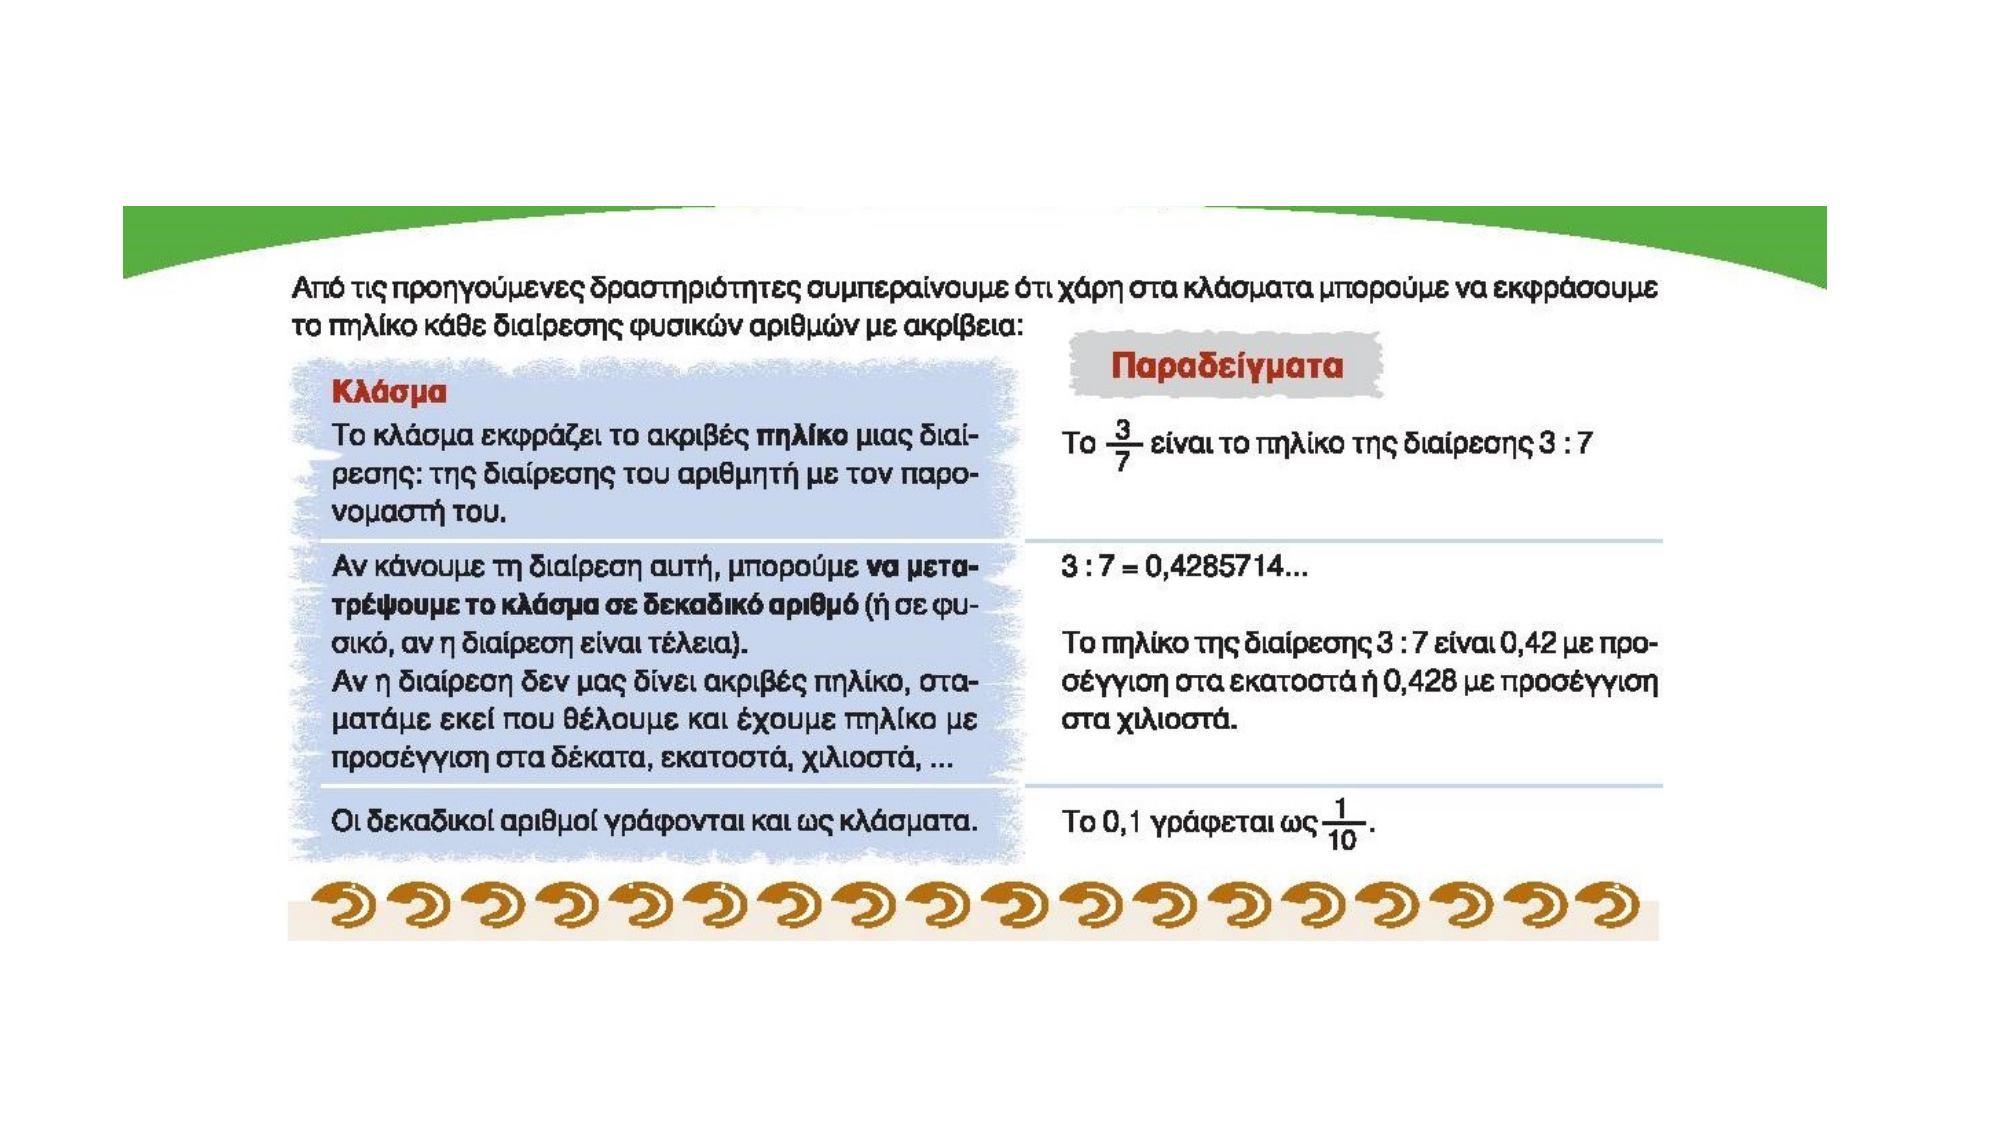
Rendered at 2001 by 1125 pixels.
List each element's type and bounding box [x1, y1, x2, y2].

picture [123, 206, 1827, 941]
